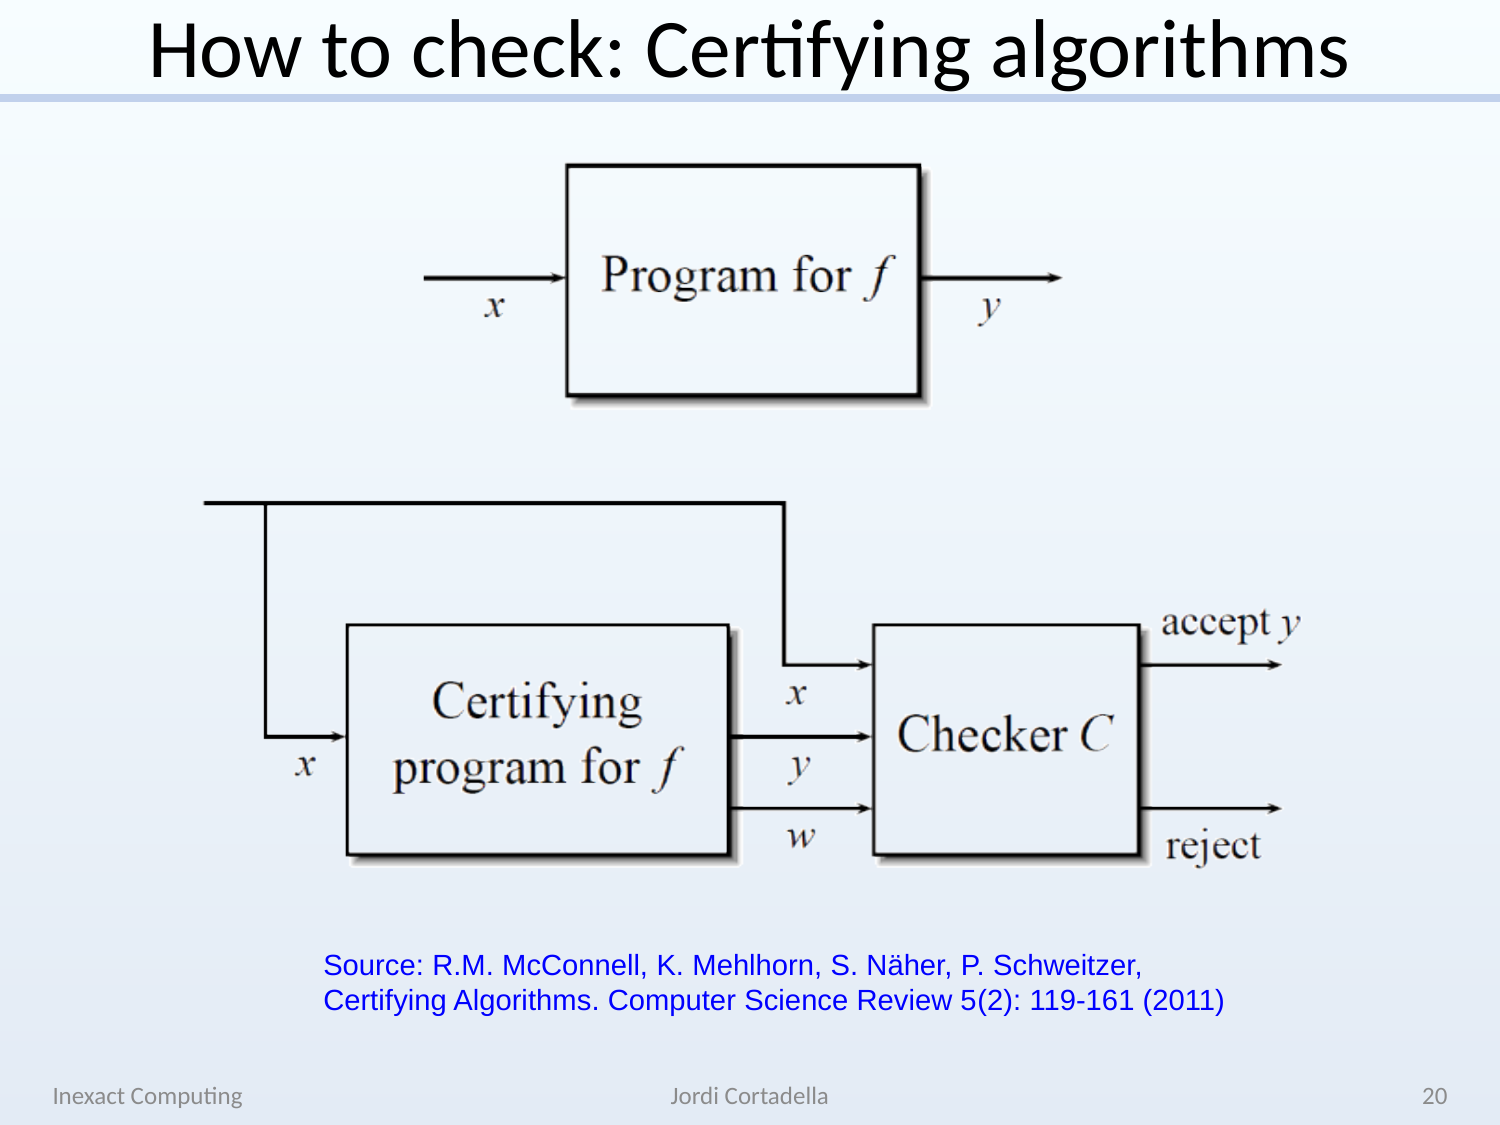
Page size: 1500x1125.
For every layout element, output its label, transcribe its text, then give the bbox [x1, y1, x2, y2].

title How to check: Certifying algorithms [74, 0, 1426, 88]
slide_number 20 [1112, 1065, 1463, 1125]
footer Jordi Cortadella [512, 1065, 988, 1125]
text_box Source: R.M. McConnell, K. Mehlhorn, S. Näher, P. Schweitzer, Certifying Algorithms. Computer Science Review 5(2): 119-161 (2011) [308, 938, 1241, 1024]
slide_number Inexact Computing [37, 1065, 388, 1125]
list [185, 142, 1315, 879]
